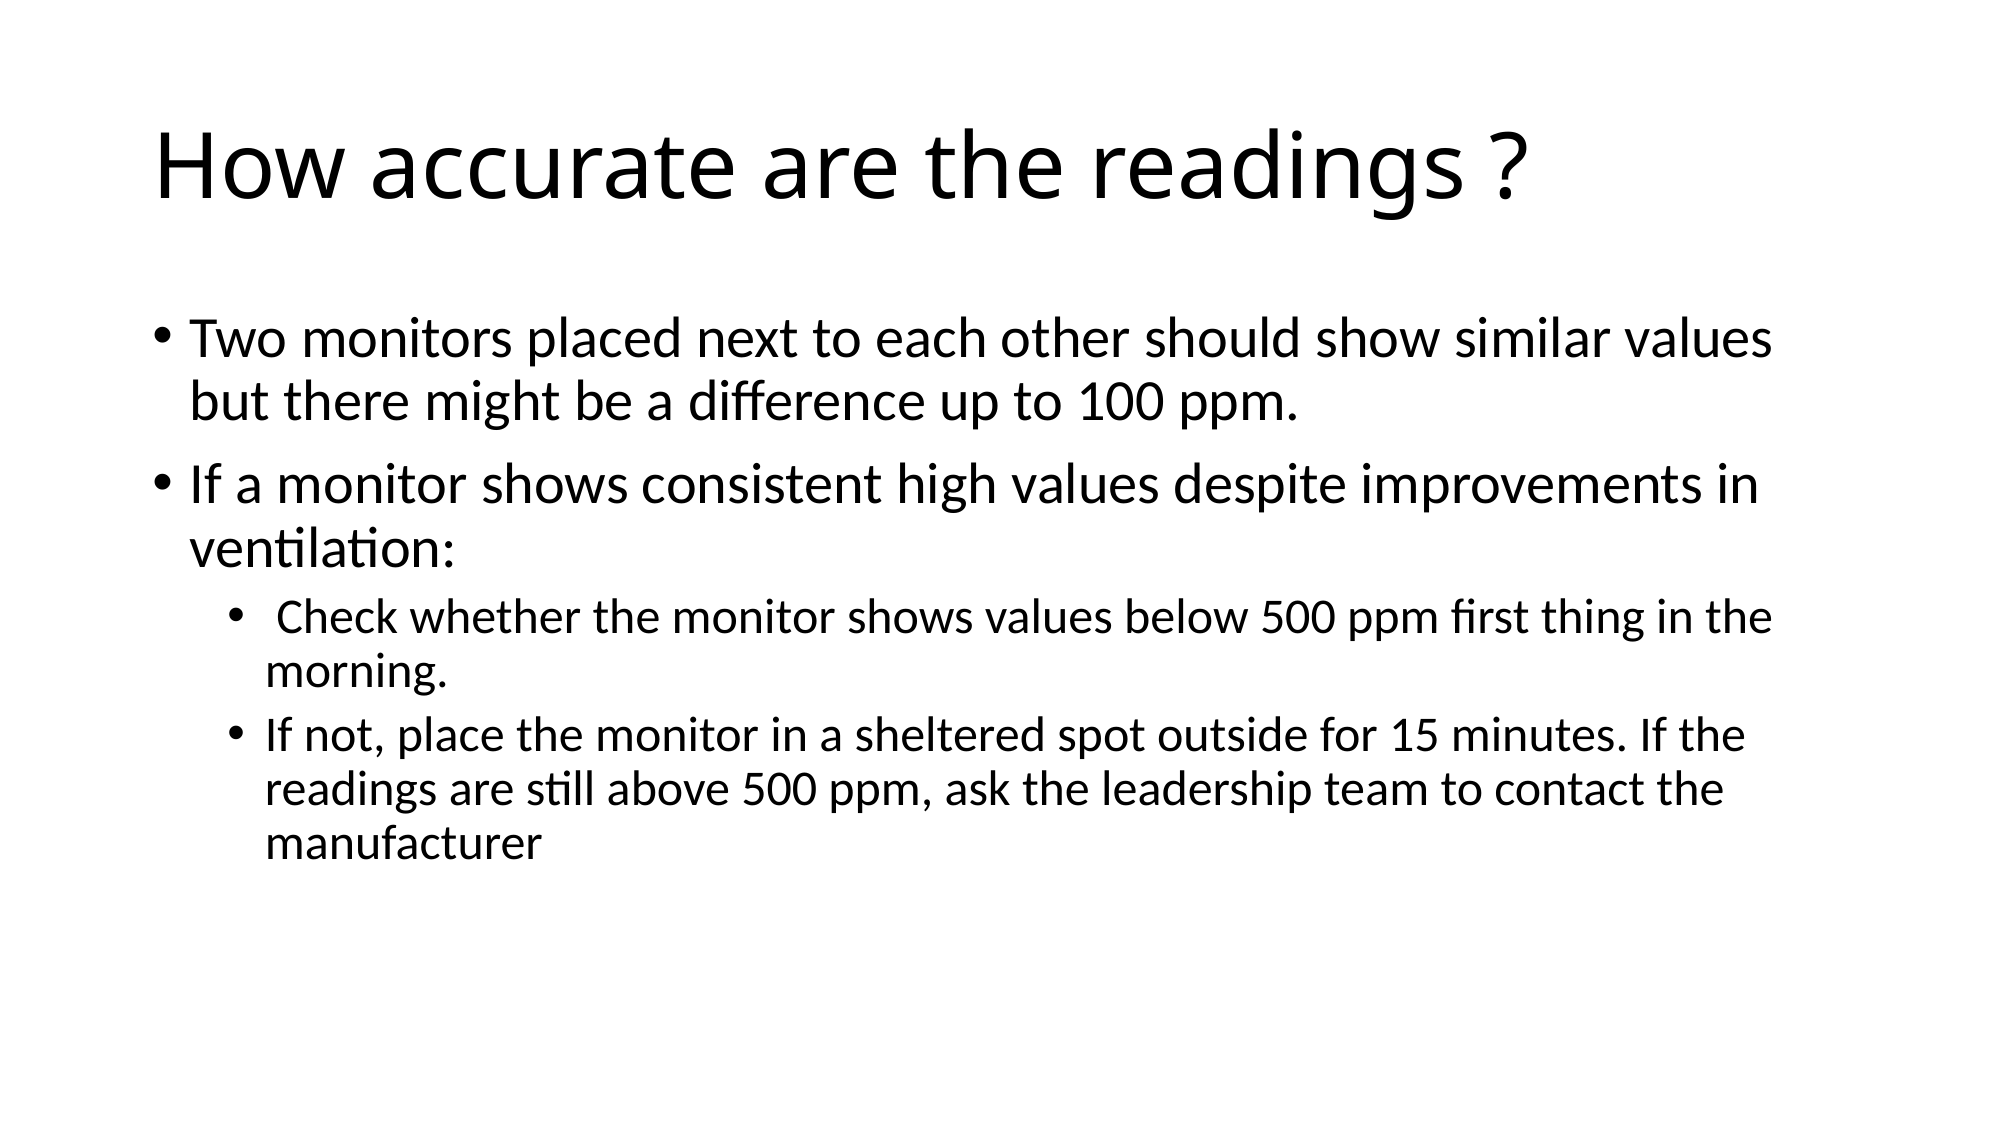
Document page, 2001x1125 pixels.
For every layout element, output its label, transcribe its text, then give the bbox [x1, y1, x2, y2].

title How accurate are the readings ? [137, 59, 1863, 278]
list Two monitors placed next to each other should show similar values but there might be a difference up to 100 ppm. If a monitor shows consistent high values despite improvements in ventilation: Check whether the monitor shows values below 500 ppm first thing in the morning. If not, place the monitor in a sheltered spot outside for 15 minutes. If the readings are still above 500 ppm, ask the leadership team to contact the manufacturer [137, 299, 1863, 1014]
